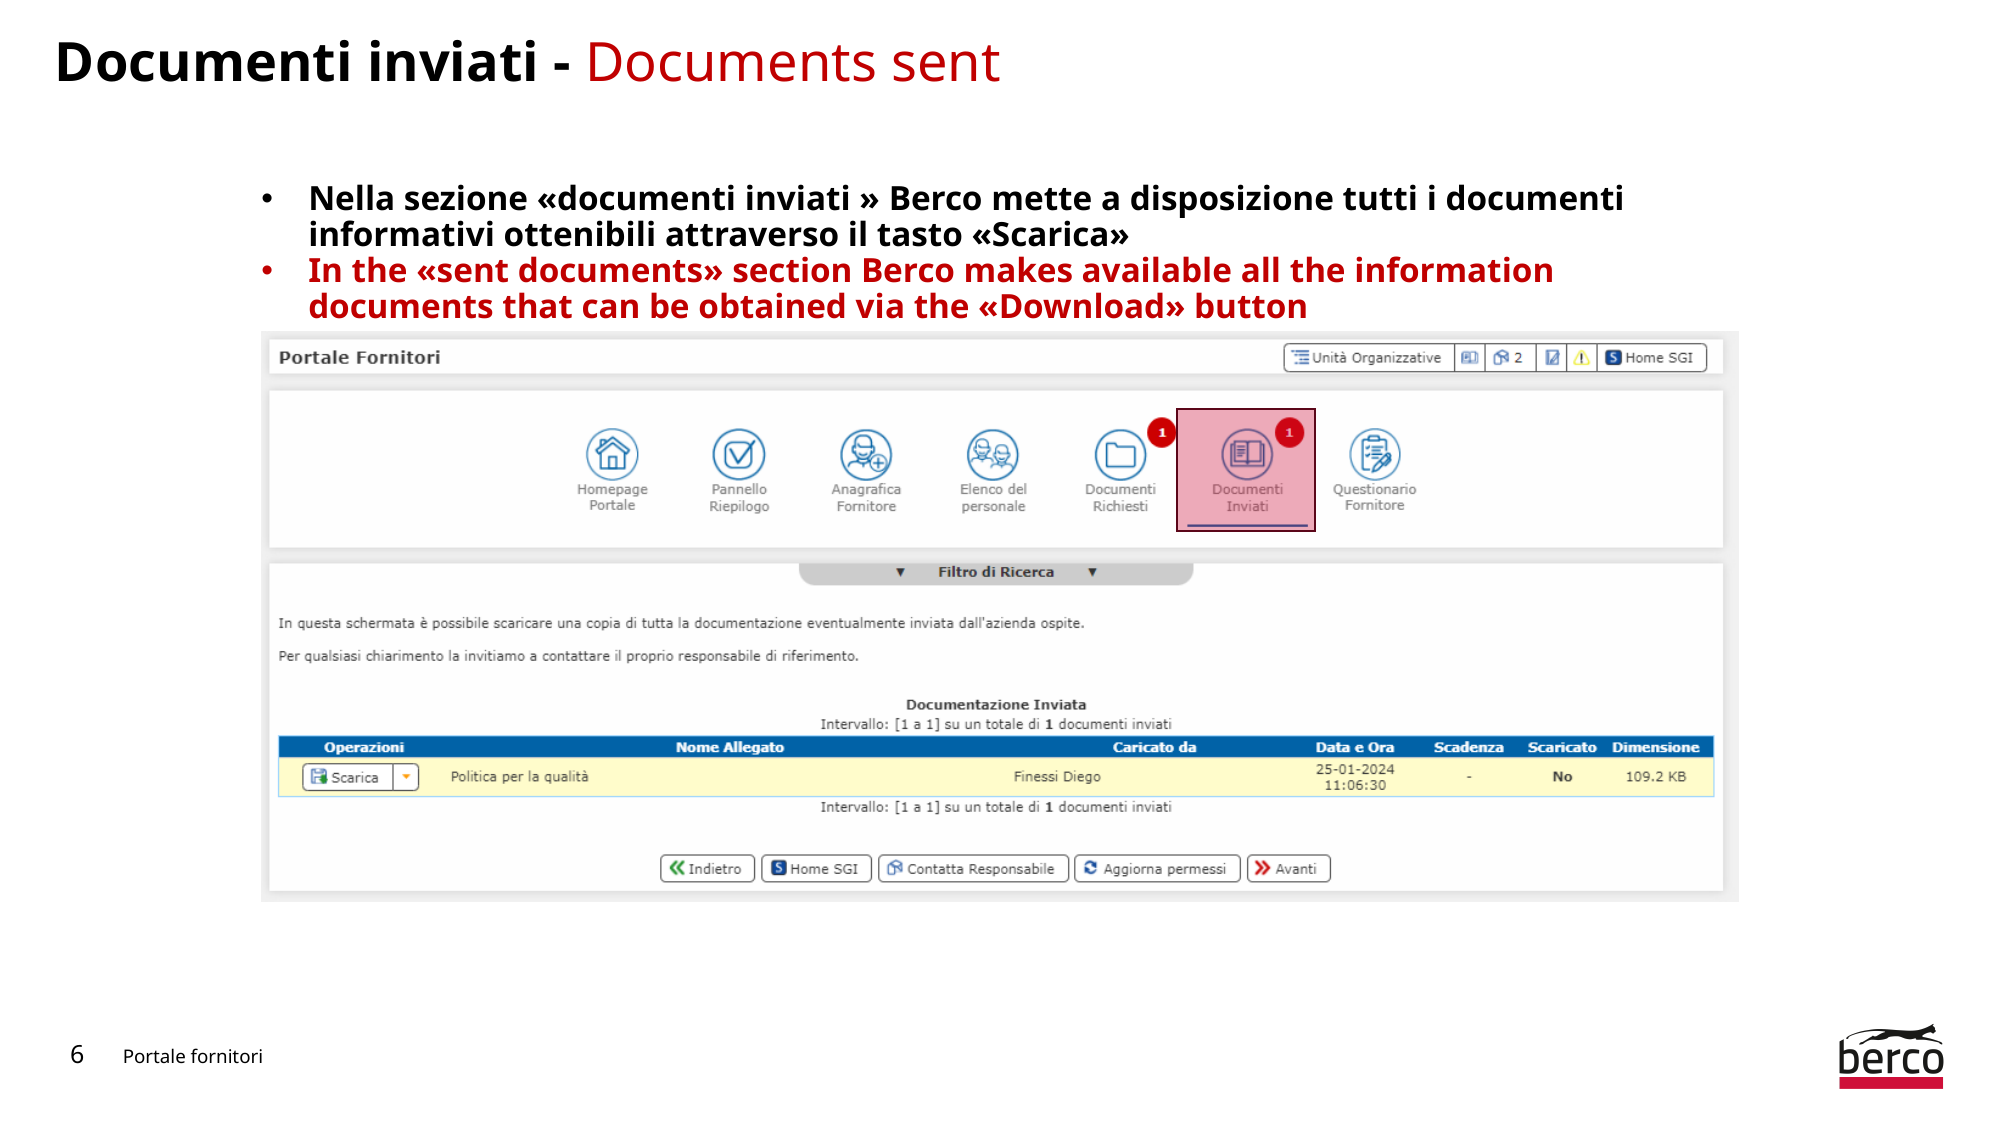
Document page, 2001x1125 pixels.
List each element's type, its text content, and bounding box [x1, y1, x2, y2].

text_box Nella sezione «documenti inviati » Berco mette a disposizione tutti i documenti informativi ottenibili attraverso il tasto «Scarica» In the «sent documents» section Berco makes available all the information documents that can be obtained via the «Download» button [261, 181, 1739, 326]
picture [1839, 1023, 1945, 1089]
title Documenti inviati - Documents sent [55, 34, 1945, 96]
picture [261, 330, 1739, 902]
